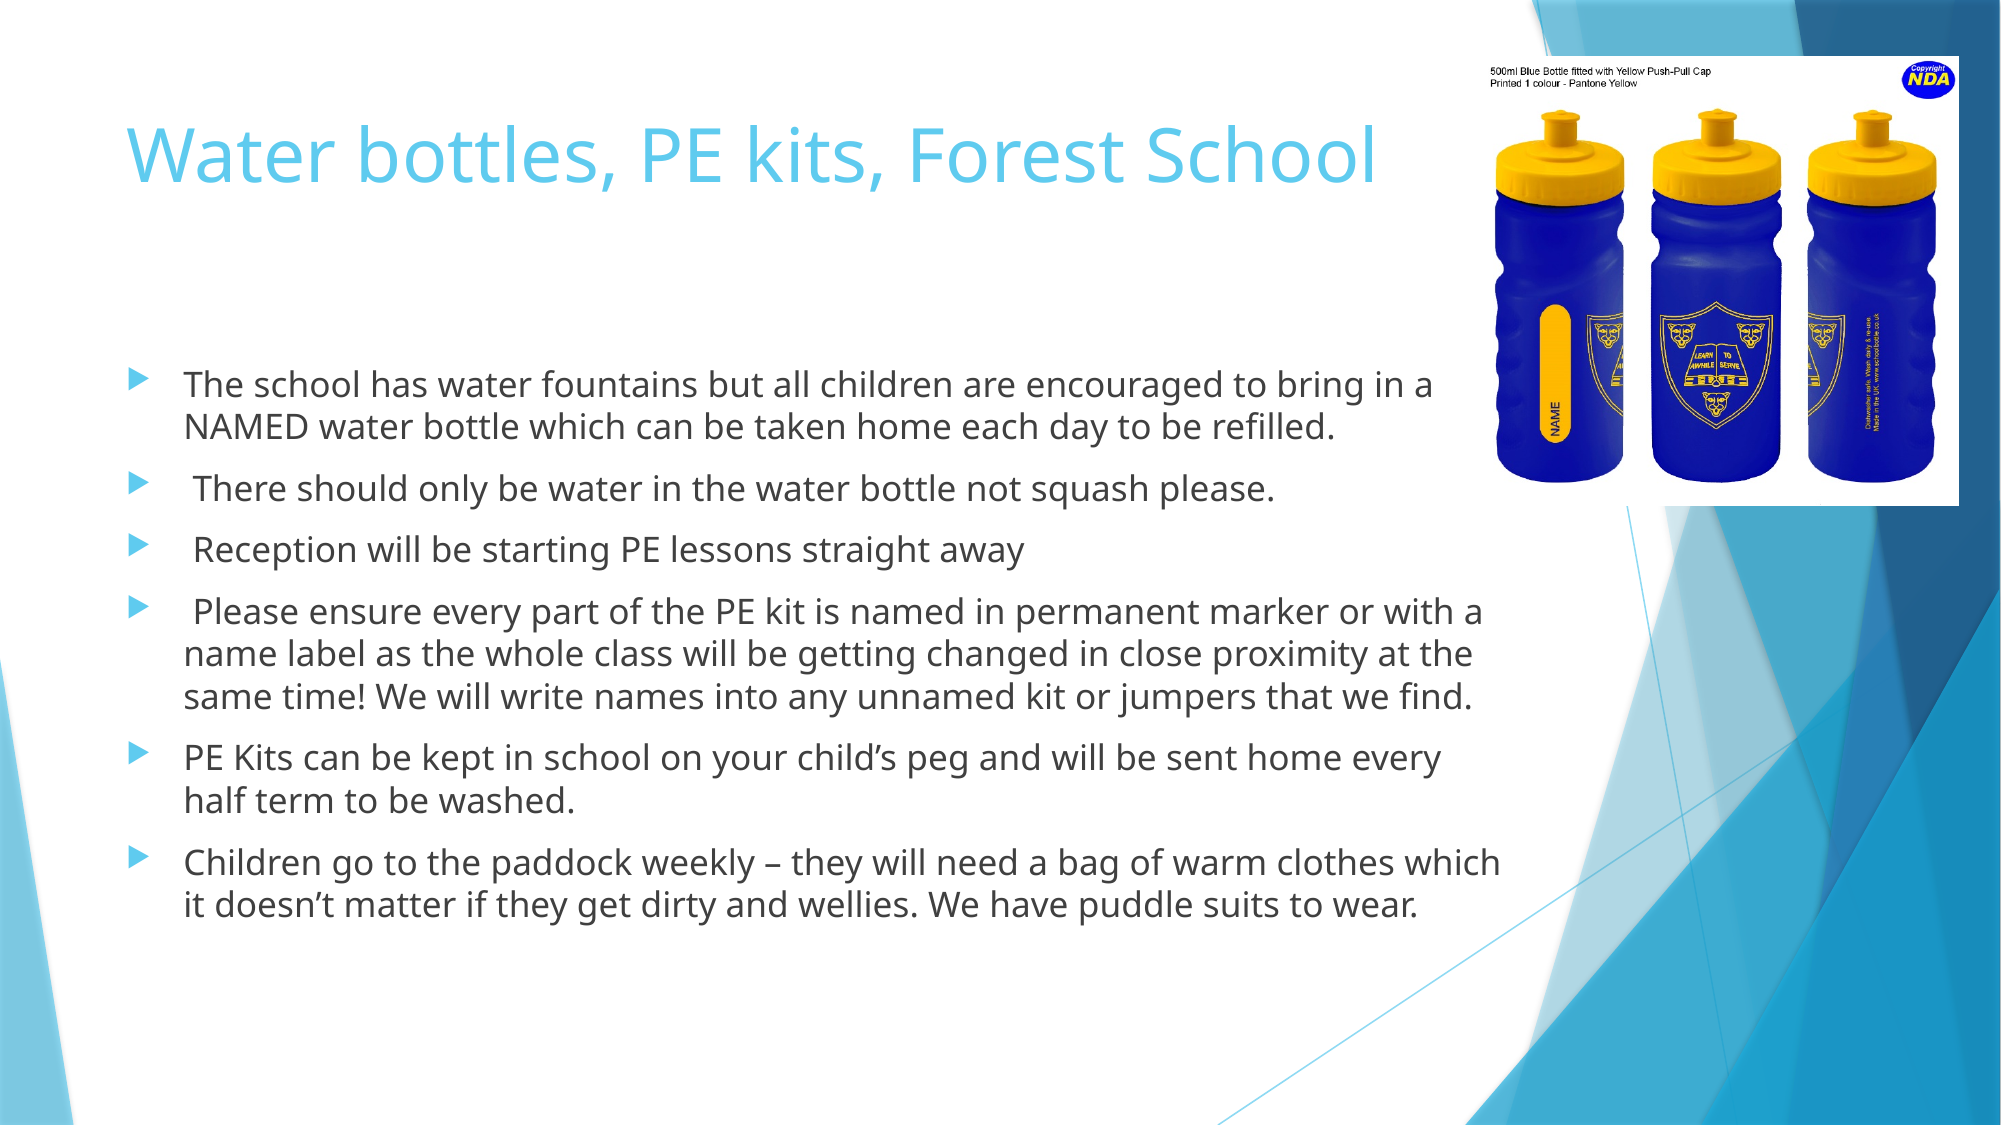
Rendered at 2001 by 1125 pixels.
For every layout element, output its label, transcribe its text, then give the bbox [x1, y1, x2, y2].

picture [1470, 55, 1960, 506]
list The school has water fountains but all children are encouraged to bring in a NAMED water bottle which can be taken home each day to be refilled. There should only be water in the water bottle not squash please. Reception will be starting PE lessons straight away Please ensure every part of the PE kit is named in permanent marker or with a name label as the whole class will be getting changed in close proximity at the same time! We will write names into any unnamed kit or jumpers that we find. PE Kits can be kept in school on your child’s peg and will be sent home every half term to be washed. Children go to the paddock weekly – they will need a bag of warm clothes which it doesn’t matter if they get dirty and wellies. We have puddle suits to wear. [111, 354, 1522, 992]
title Water bottles, PE kits, Forest School [111, 99, 1465, 317]
